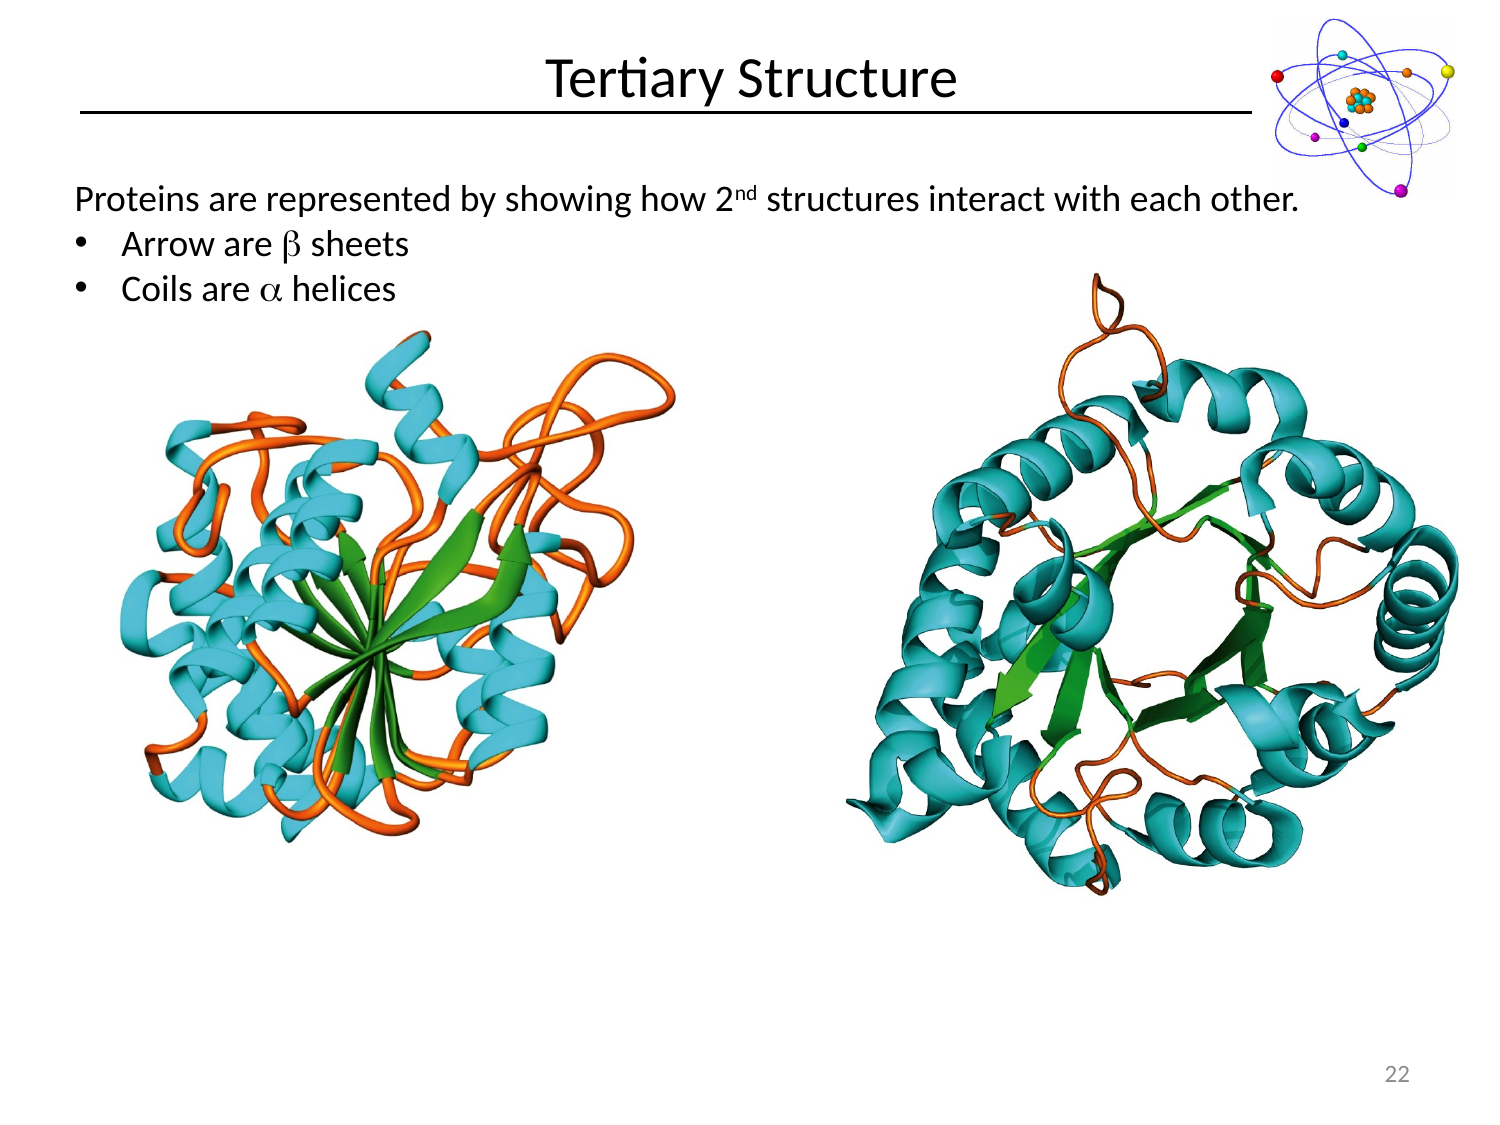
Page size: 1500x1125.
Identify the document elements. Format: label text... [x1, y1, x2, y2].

picture [1271, 18, 1455, 198]
picture [112, 324, 685, 847]
slide_number 22 [1074, 1042, 1425, 1103]
text_box Tertiary Structure [139, 40, 1266, 109]
text_box Proteins are represented by showing how 2nd structures interact with each other. Arrow are b sheets Coils are a helices [59, 167, 1316, 317]
picture [837, 263, 1466, 909]
